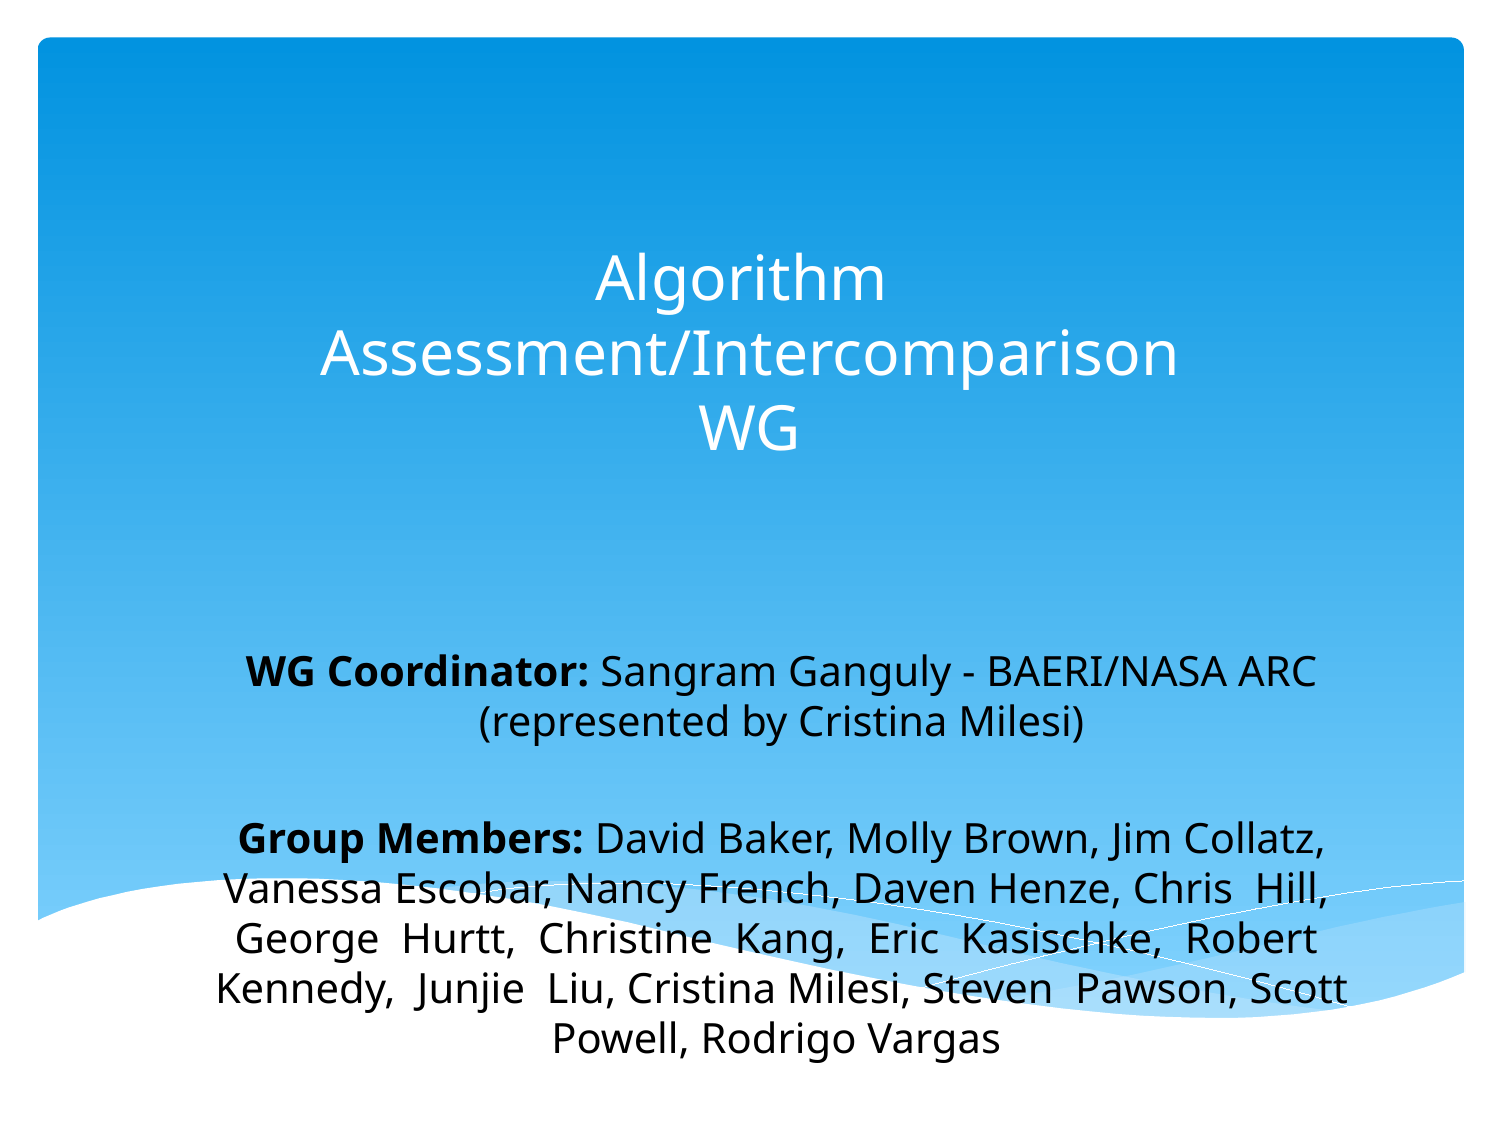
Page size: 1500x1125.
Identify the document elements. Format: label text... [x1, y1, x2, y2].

title Algorithm Assessment/Intercomparison WG [112, 228, 1388, 470]
subtitle WG Coordinator: Sangram Ganguly - BAERI/NASA ARC (represented by Cristina Milesi) Group Members: David Baker, Molly Brown, Jim Collatz, Vanessa Escobar, Nancy French, Daven Henze, Chris Hill, George Hurtt, Christine Kang, Eric Kasischke, Robert Kennedy, Junjie Liu, Cristina Milesi, Steven Pawson, Scott Powell, Rodrigo Vargas [175, 637, 1388, 1097]
